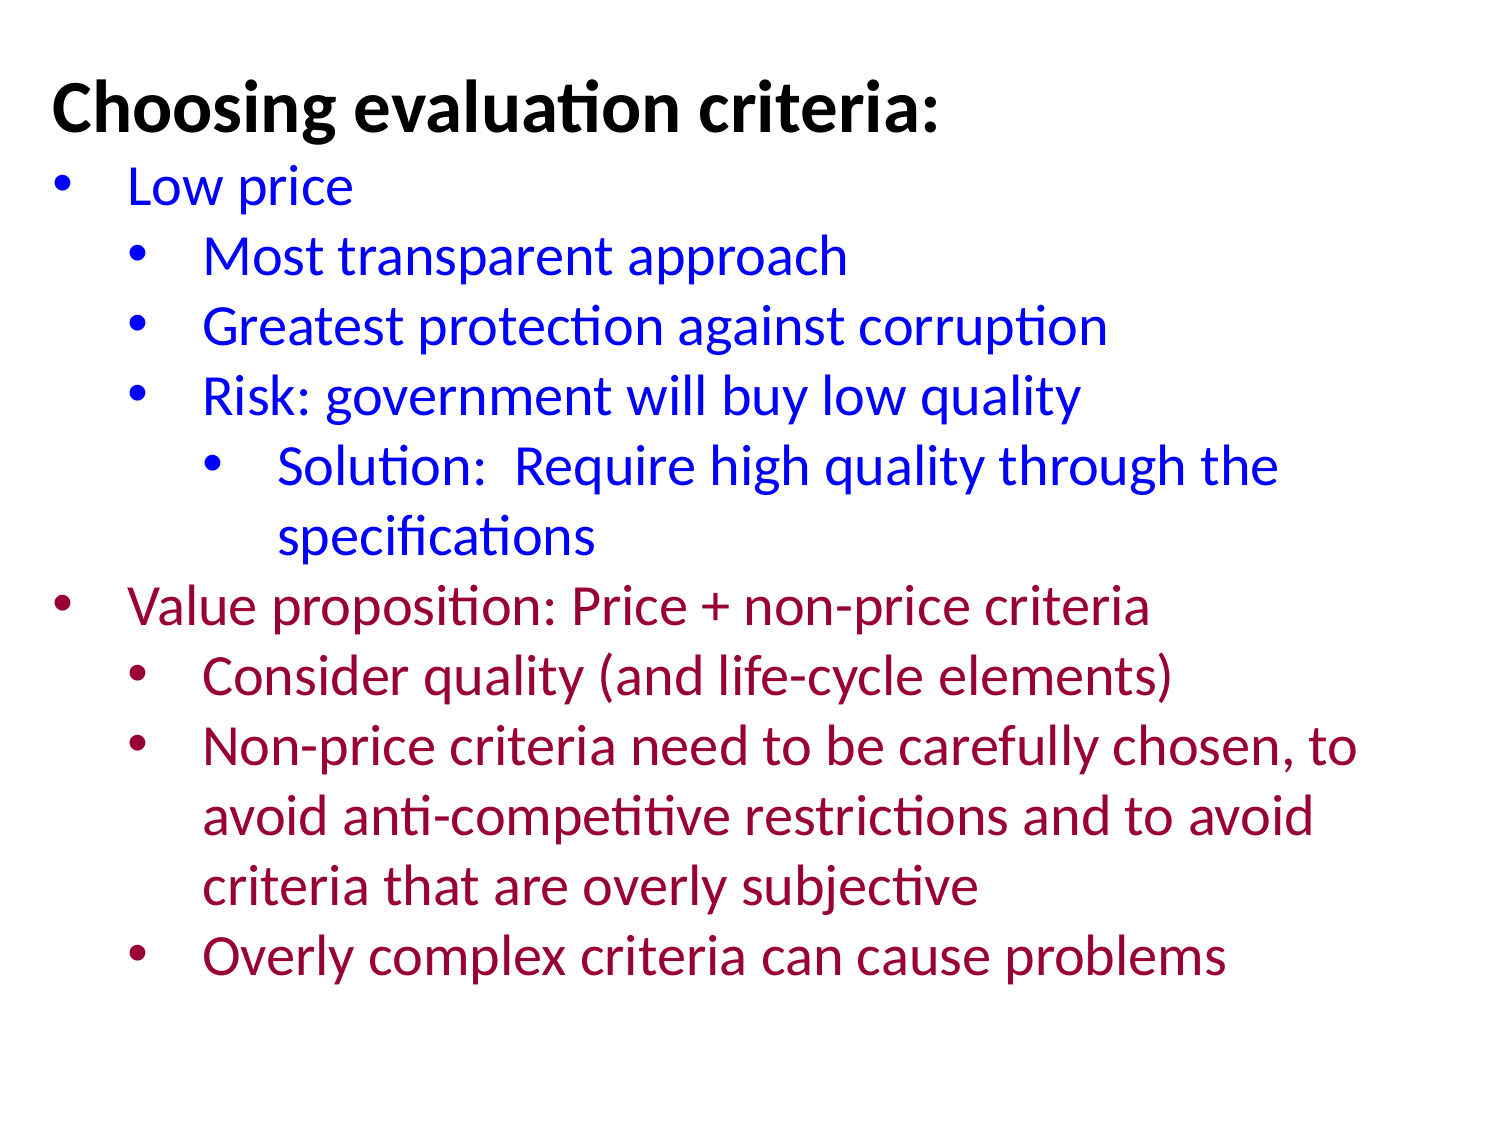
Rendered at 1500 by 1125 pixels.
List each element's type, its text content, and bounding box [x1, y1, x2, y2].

text_box Choosing evaluation criteria: Low price Most transparent approach Greatest protection against corruption Risk: government will buy low quality Solution: Require high quality through the specifications Value proposition: Price + non-price criteria Consider quality (and life-cycle elements) Non-price criteria need to be carefully chosen, to avoid anti-competitive restrictions and to avoid criteria that are overly subjective Overly complex criteria can cause problems [37, 49, 1475, 995]
